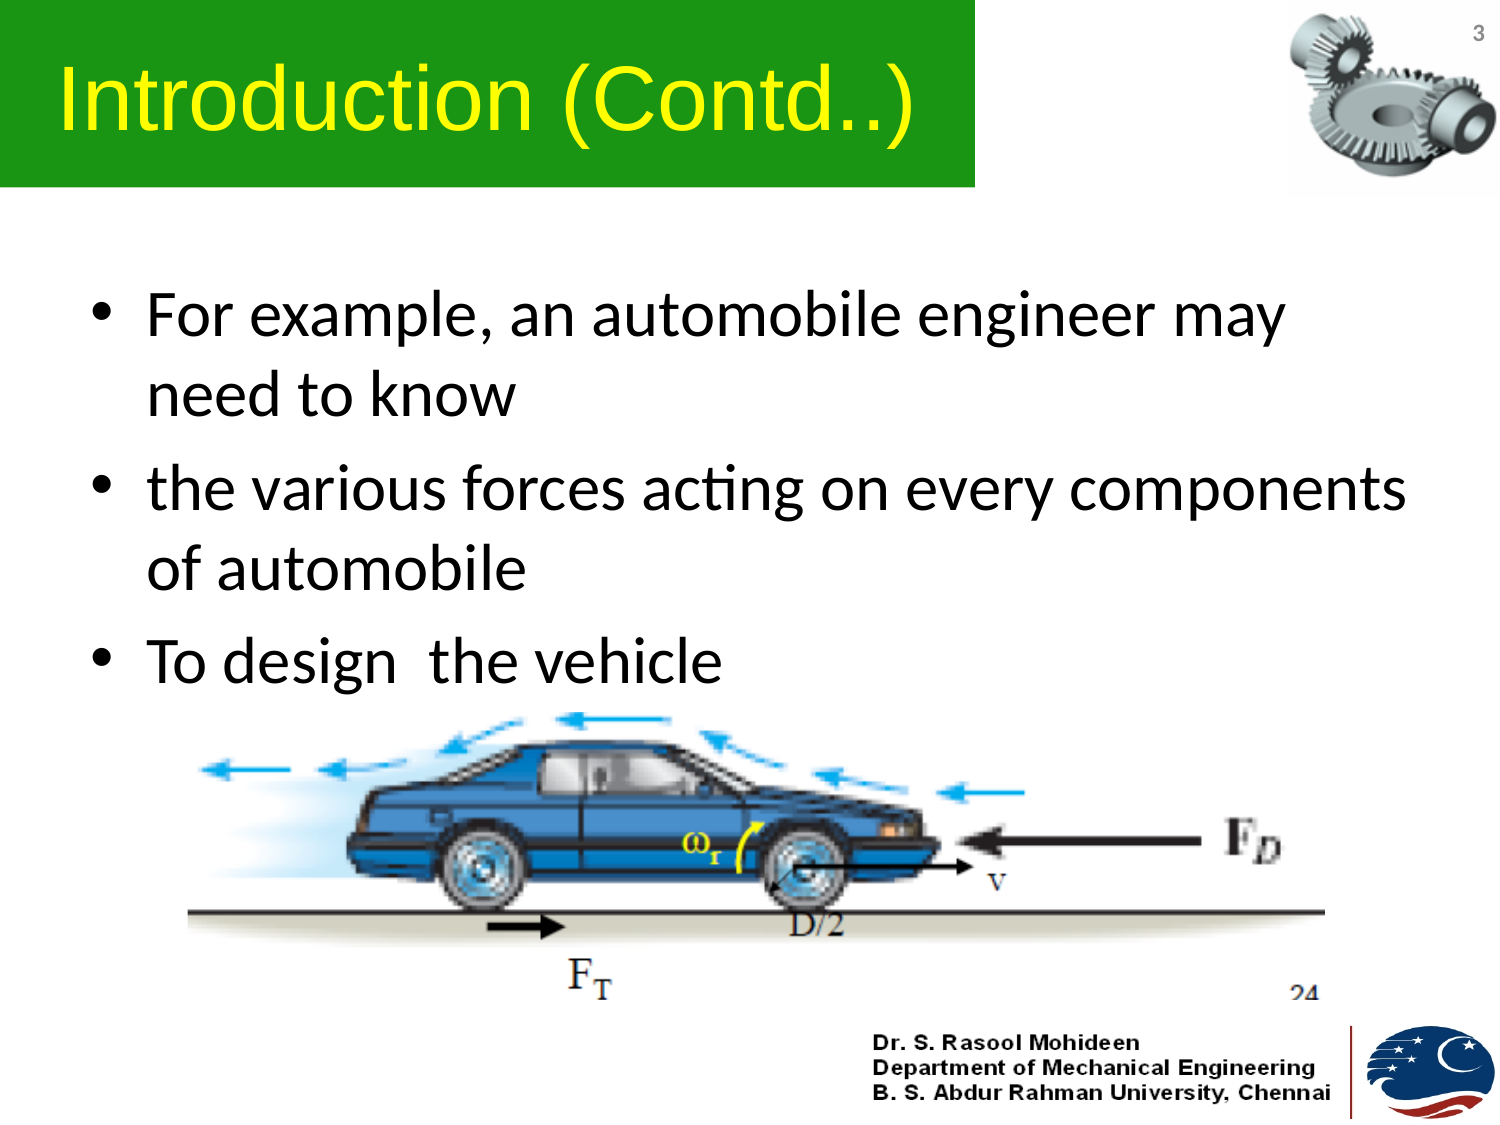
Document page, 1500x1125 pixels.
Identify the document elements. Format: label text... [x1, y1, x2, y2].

picture [1287, 0, 1500, 198]
title Introduction (Contd..) [0, 0, 975, 188]
picture [862, 1024, 1500, 1125]
picture [137, 712, 1326, 1001]
slide_number 3 [1362, 0, 1500, 63]
list For example, an automobile engineer may need to know the various forces acting on every components of automobile To design the vehicle [75, 262, 1425, 713]
